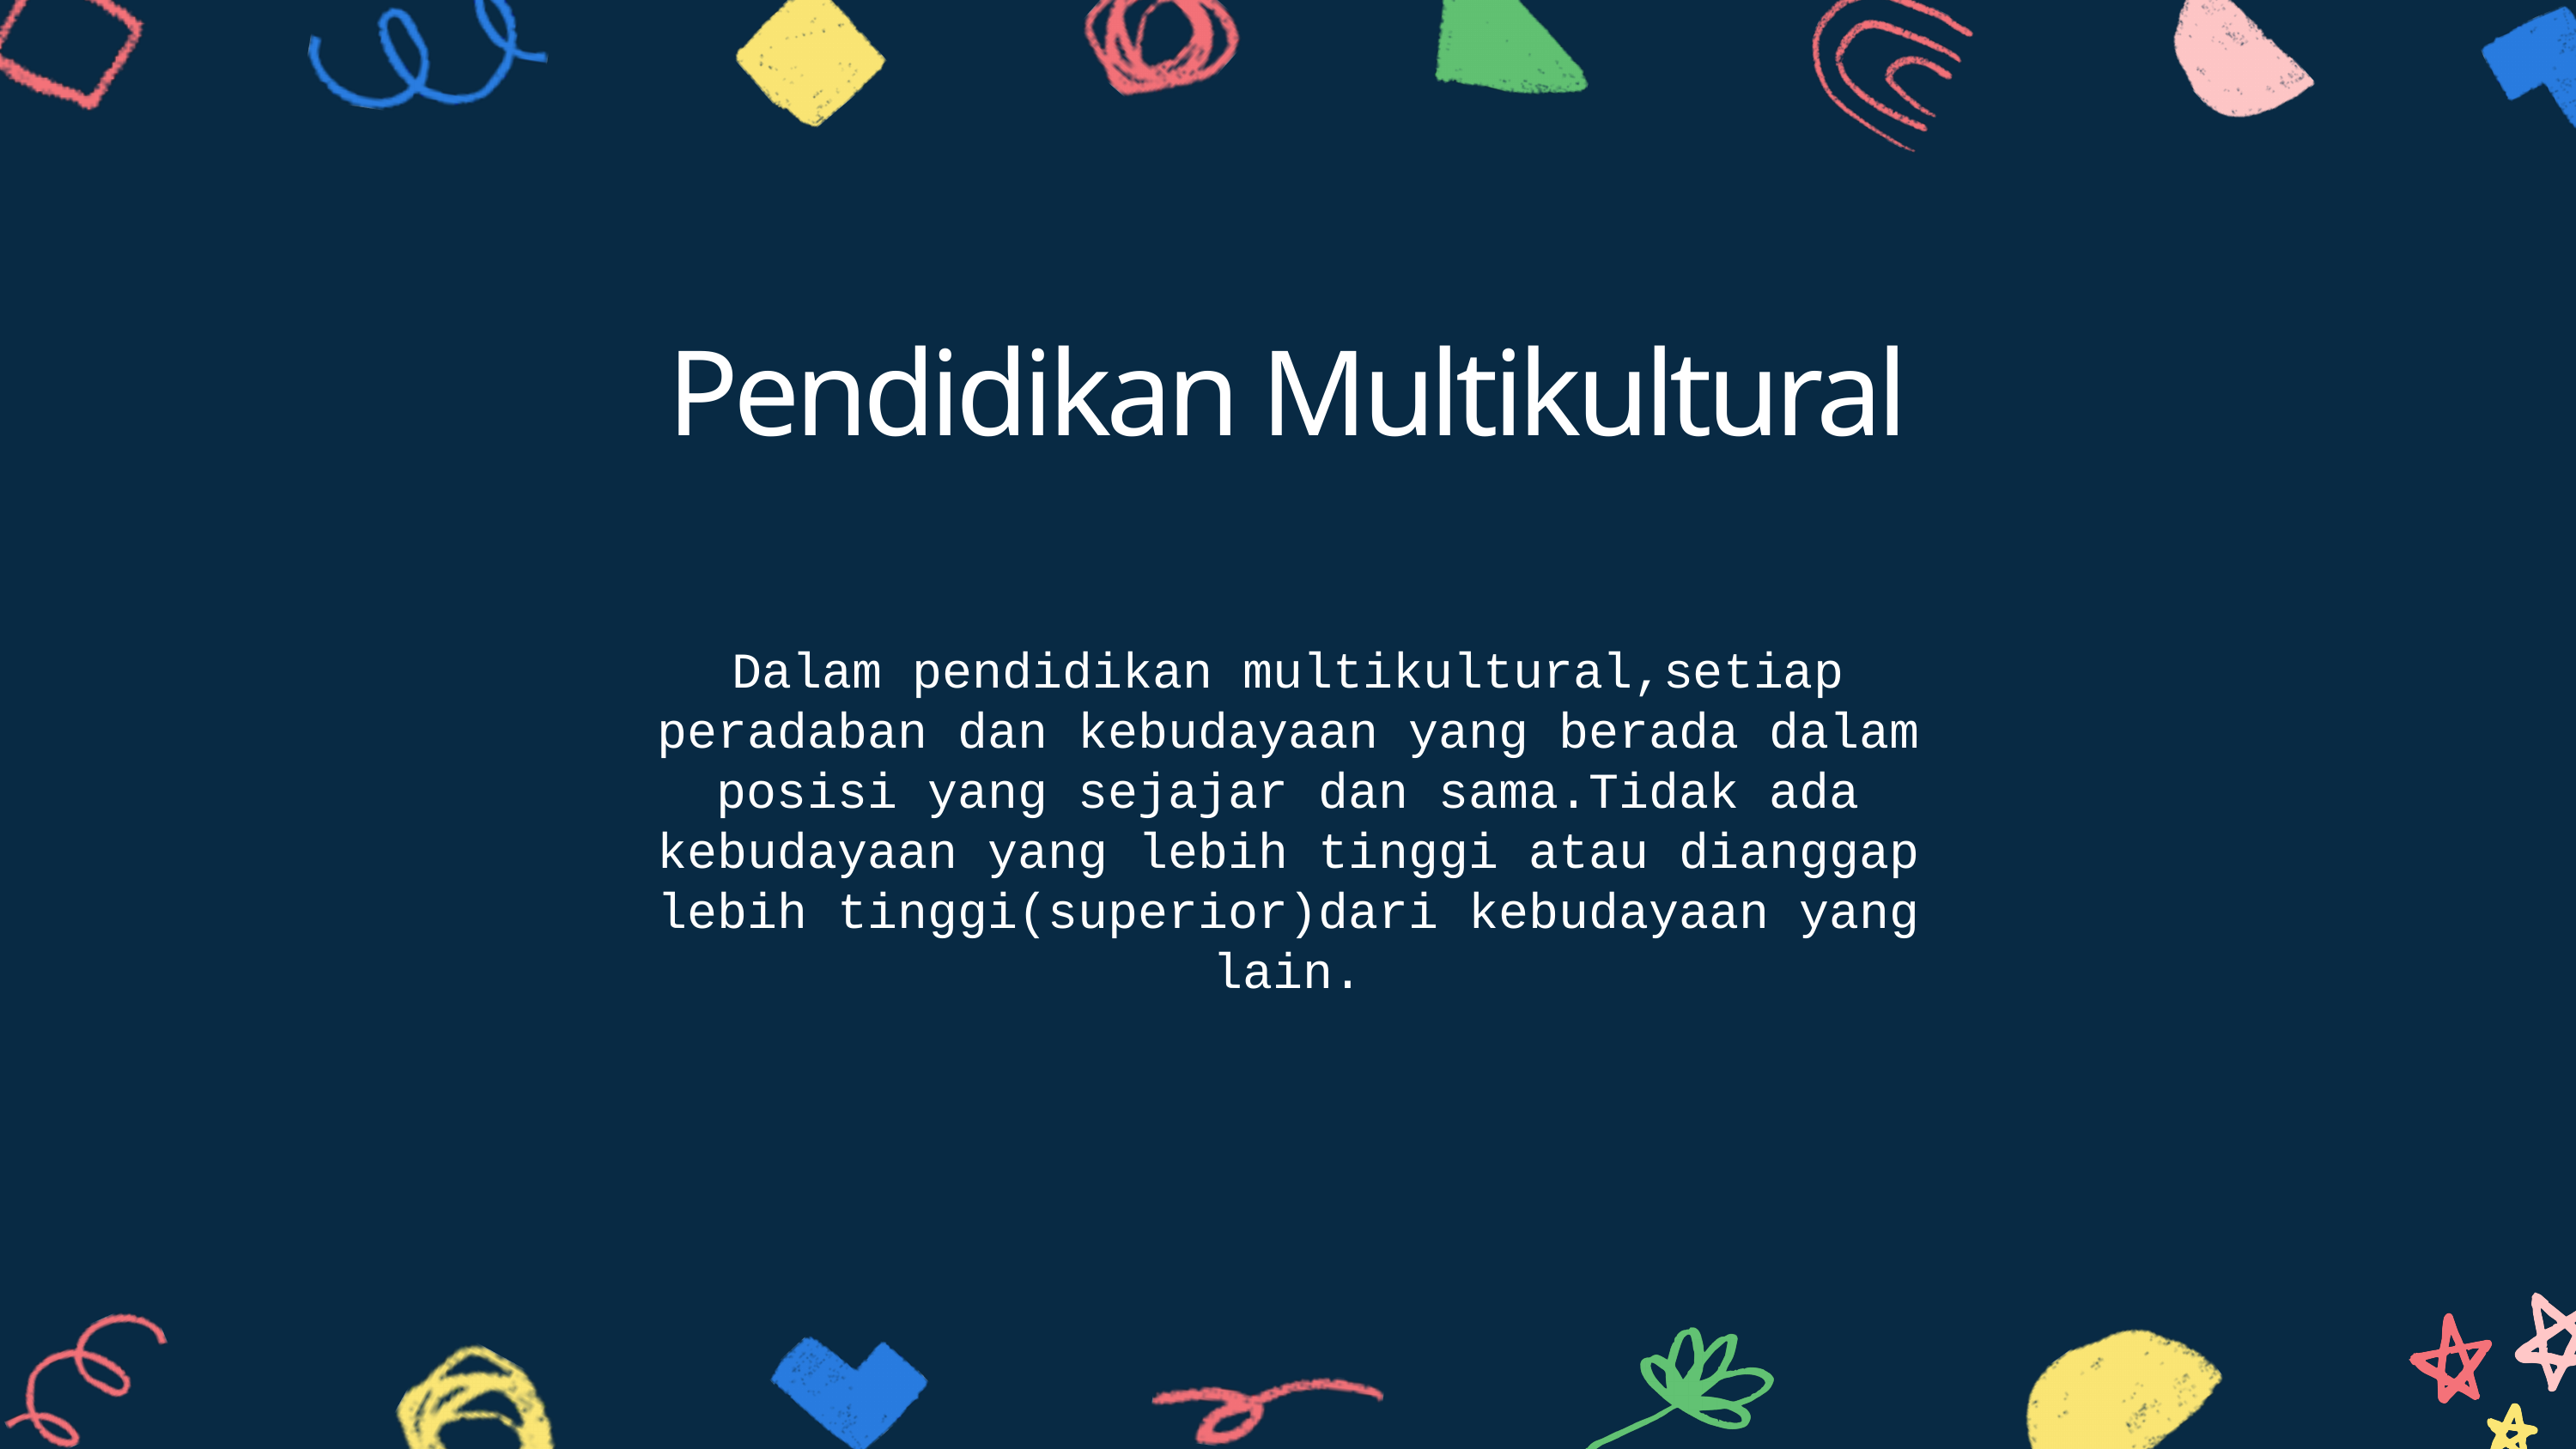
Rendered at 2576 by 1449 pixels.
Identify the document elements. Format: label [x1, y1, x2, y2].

picture [1985, 1288, 2236, 1449]
picture [1577, 1299, 1787, 1449]
picture [0, 1292, 189, 1449]
picture [2143, 0, 2315, 147]
picture [766, 1297, 933, 1449]
picture [1416, 0, 1610, 118]
picture [729, 0, 890, 137]
picture [0, 0, 155, 124]
picture [2402, 1285, 2576, 1449]
picture [302, 0, 556, 167]
text_box [421, 330, 2155, 999]
picture [1149, 1355, 1383, 1449]
picture [1786, 0, 1978, 155]
picture [2479, 1, 2576, 152]
picture [376, 1326, 585, 1449]
picture [1065, 0, 1253, 131]
